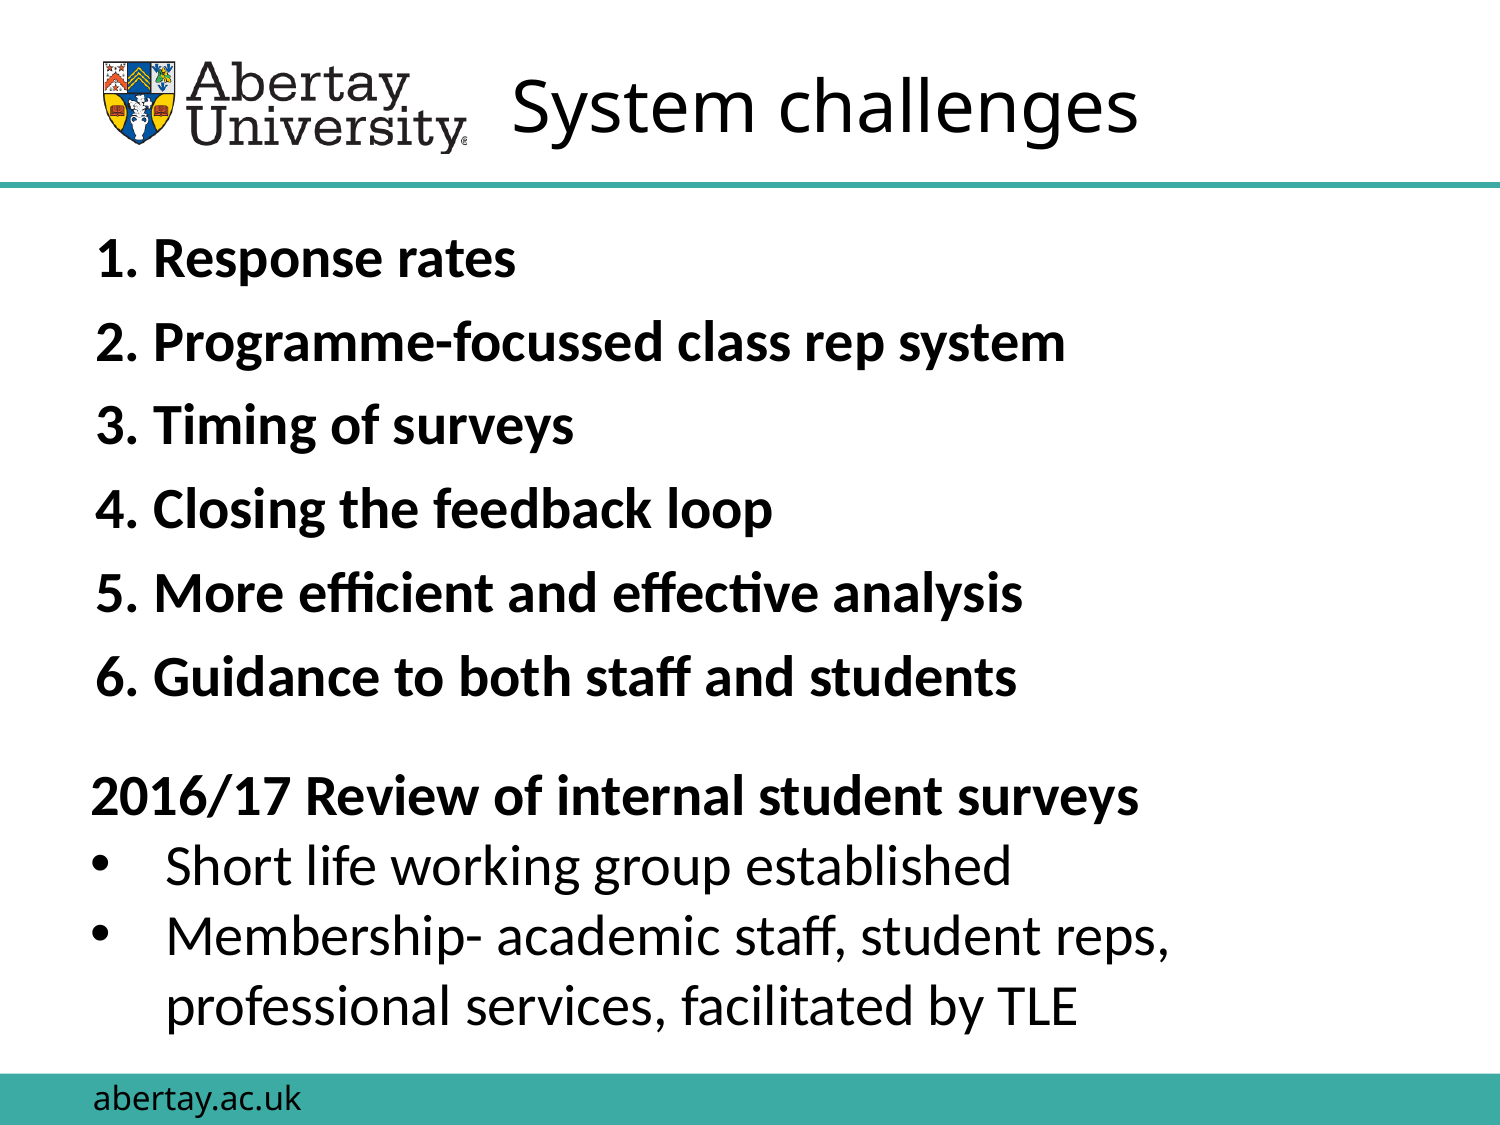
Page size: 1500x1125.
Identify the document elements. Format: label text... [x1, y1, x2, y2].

text_box 2016/17 Review of internal student surveys Short life working group established Membership- academic staff, student reps, professional services, facilitated by TLE [75, 749, 1475, 1045]
list 1. Response rates 2. Programme-focussed class rep system 3. Timing of surveys 4. Closing the feedback loop 5. More efficient and effective analysis 6. Guidance to both staff and students [80, 219, 1397, 749]
title System challenges [496, 62, 1457, 156]
